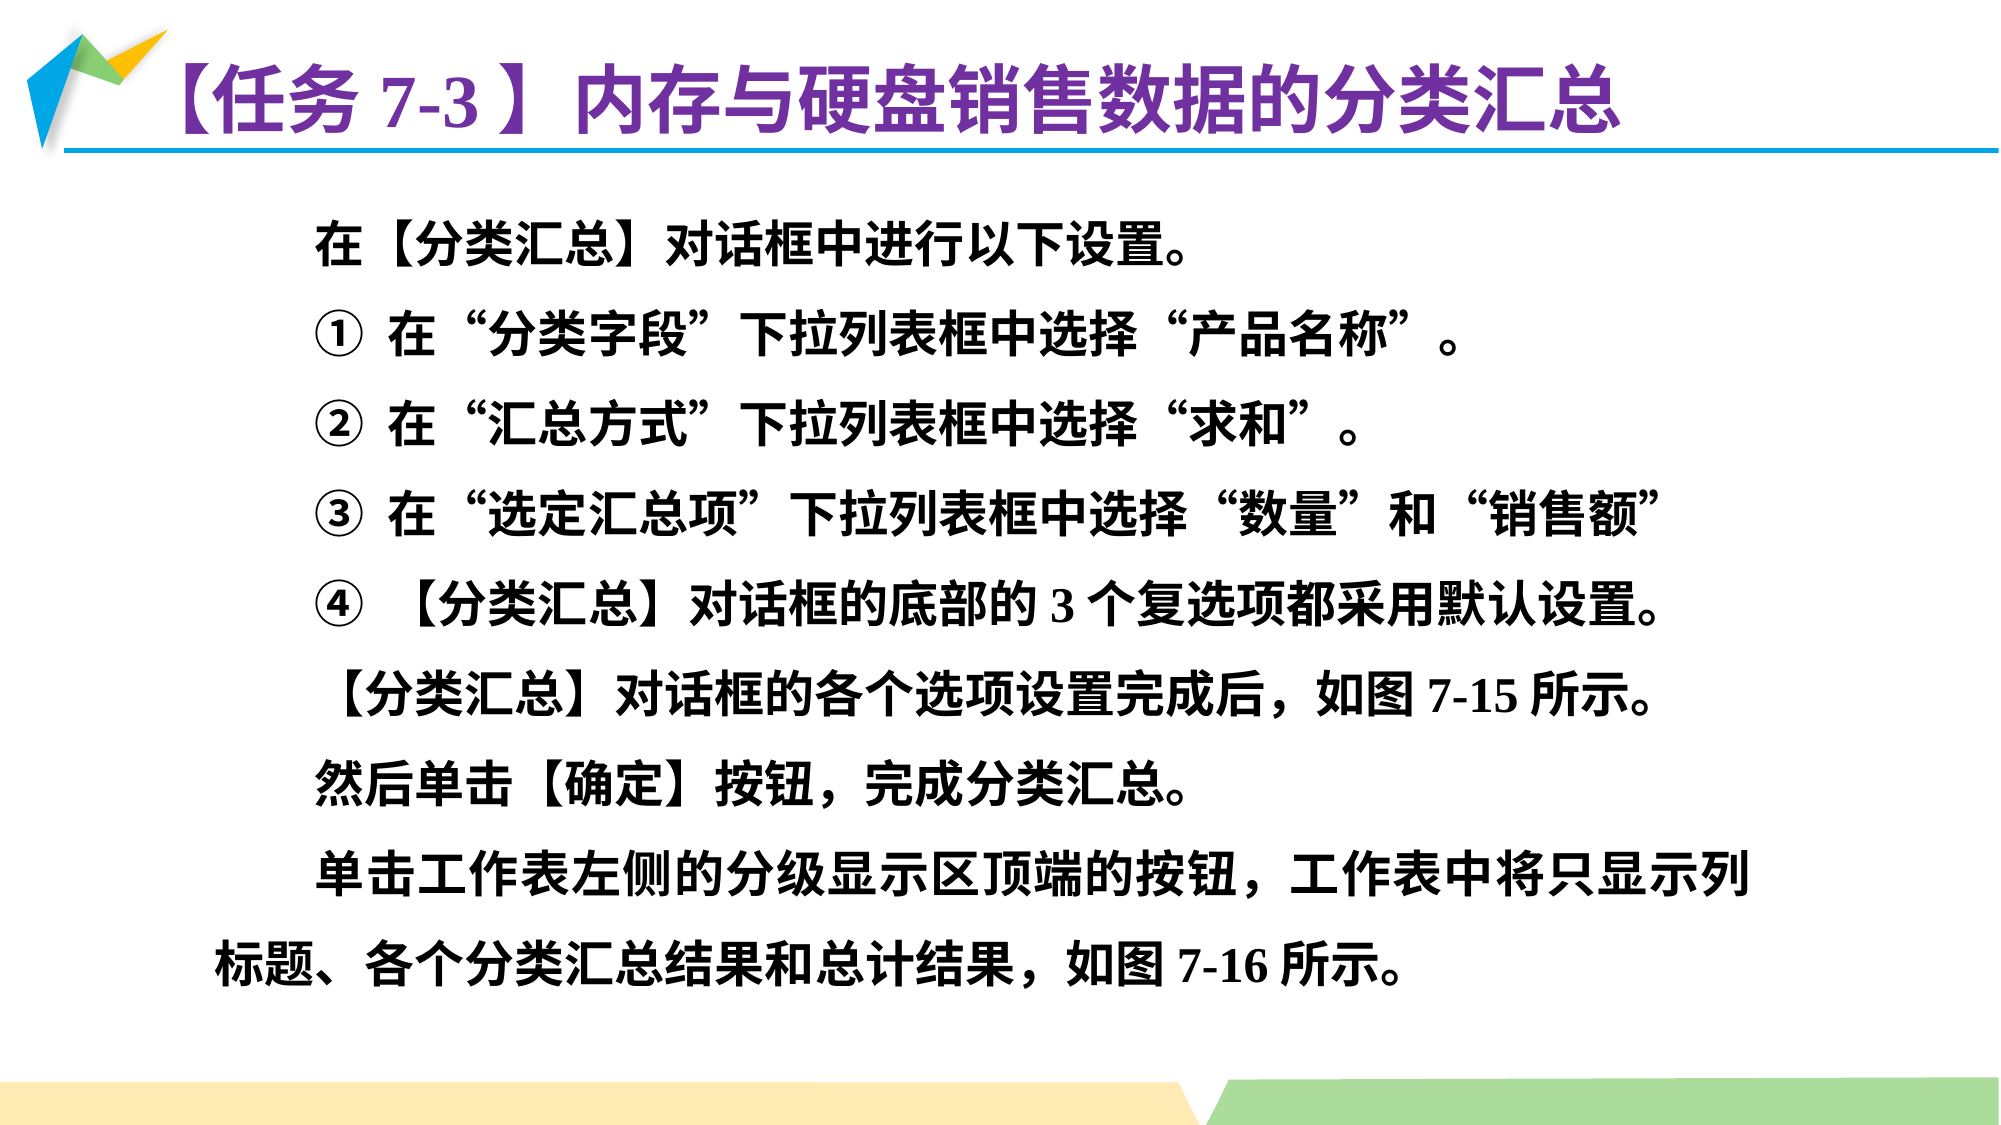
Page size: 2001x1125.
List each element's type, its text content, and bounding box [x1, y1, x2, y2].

text_box 在【分类汇总】对话框中进行以下设置。 ① 在“分类字段”下拉列表框中选择“产品名称”。 ② 在“汇总方式”下拉列表框中选择“求和”。 ③ 在“选定汇总项”下拉列表框中选择“数量”和“销售额” ④ 【分类汇总】对话框的底部的3个复选项都采用默认设置。 【分类汇总】对话框的各个选项设置完成后，如图7-15所示。 然后单击【确定】按钮，完成分类汇总。 单击工作表左侧的分级显示区顶端的按钮，工作表中将只显示列标题、各个分类汇总结果和总计结果，如图7-16所示。 [200, 174, 1767, 1000]
text_box 【任务7-3】内存与硬盘销售数据的分类汇总 [122, 0, 1647, 150]
